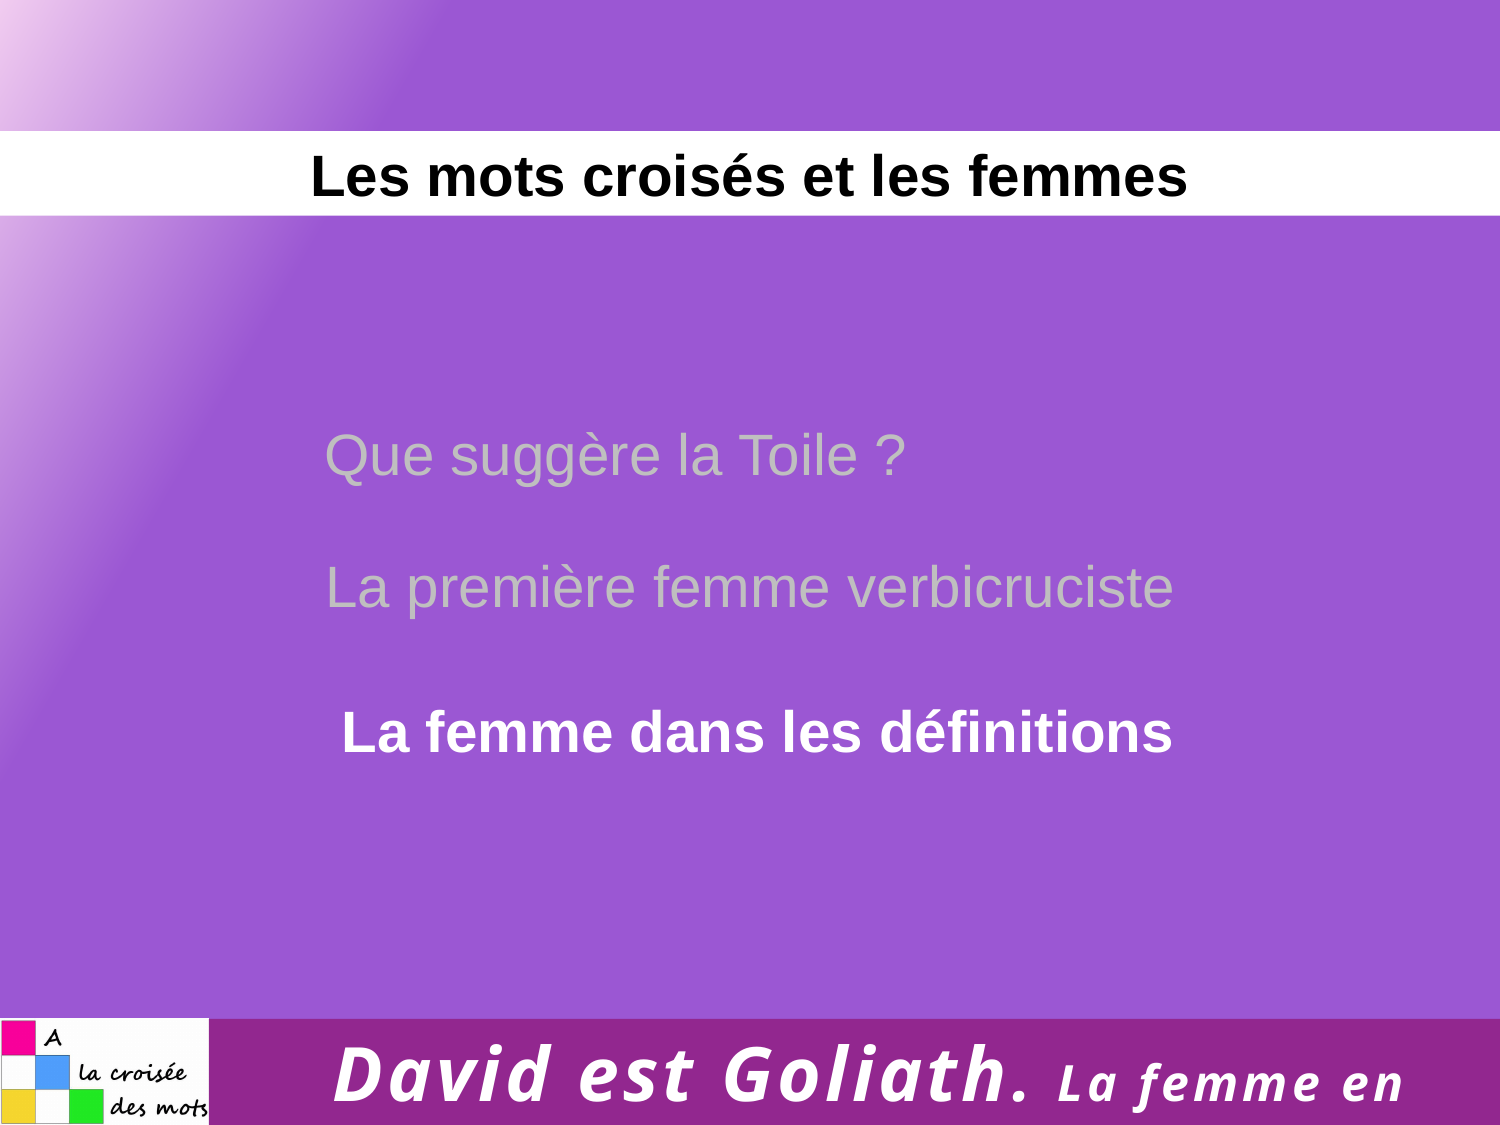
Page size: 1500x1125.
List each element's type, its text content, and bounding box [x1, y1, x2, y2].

text_box Les mots croisés et les femmes [0, 131, 1500, 216]
text_box Que suggère la Toile ? [309, 410, 923, 495]
text_box La première femme verbicruciste [310, 542, 1192, 627]
text_box La femme dans les définitions [326, 686, 1190, 772]
picture [0, 1018, 208, 1125]
